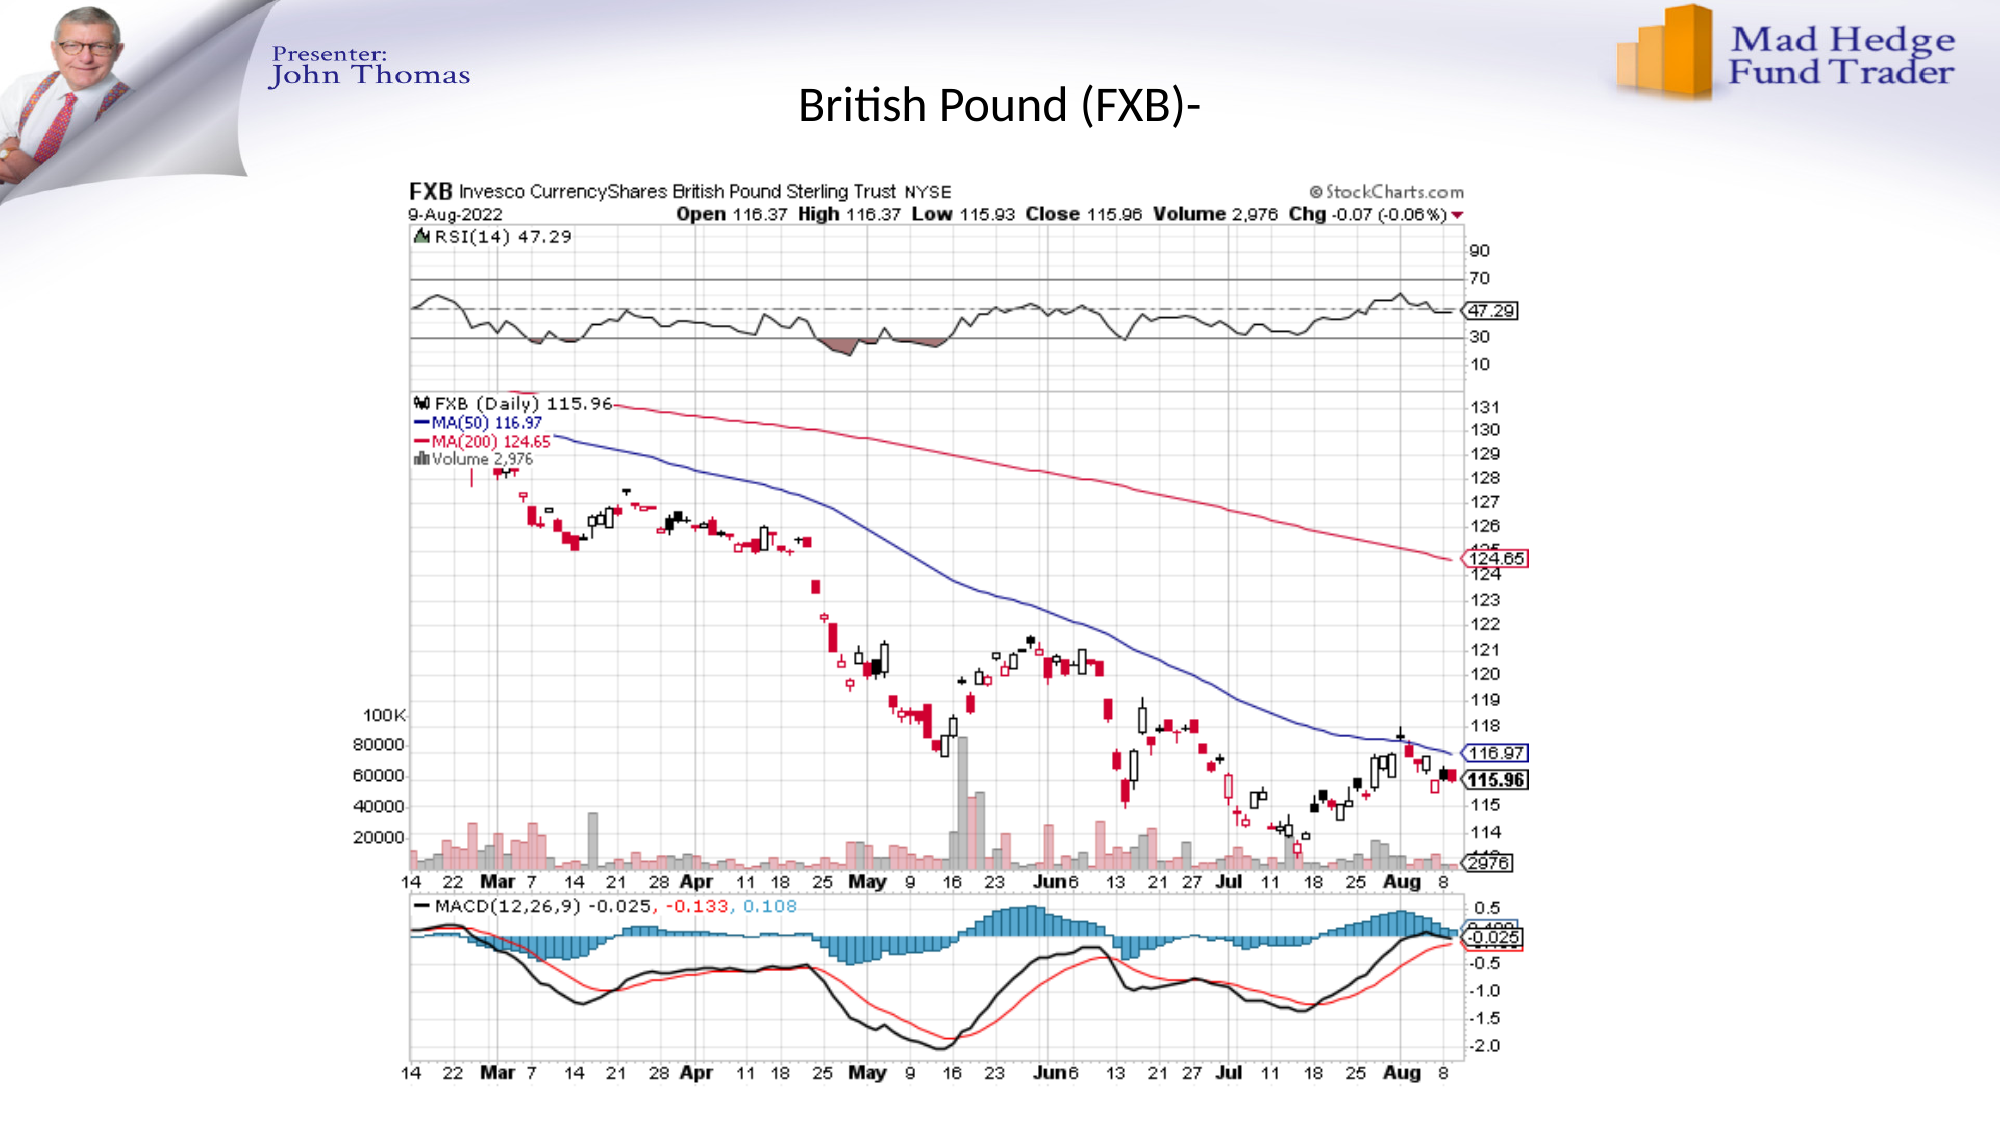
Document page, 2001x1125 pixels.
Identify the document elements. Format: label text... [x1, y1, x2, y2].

title British Pound (FXB)- [324, 50, 1675, 138]
picture [0, 0, 2000, 1089]
